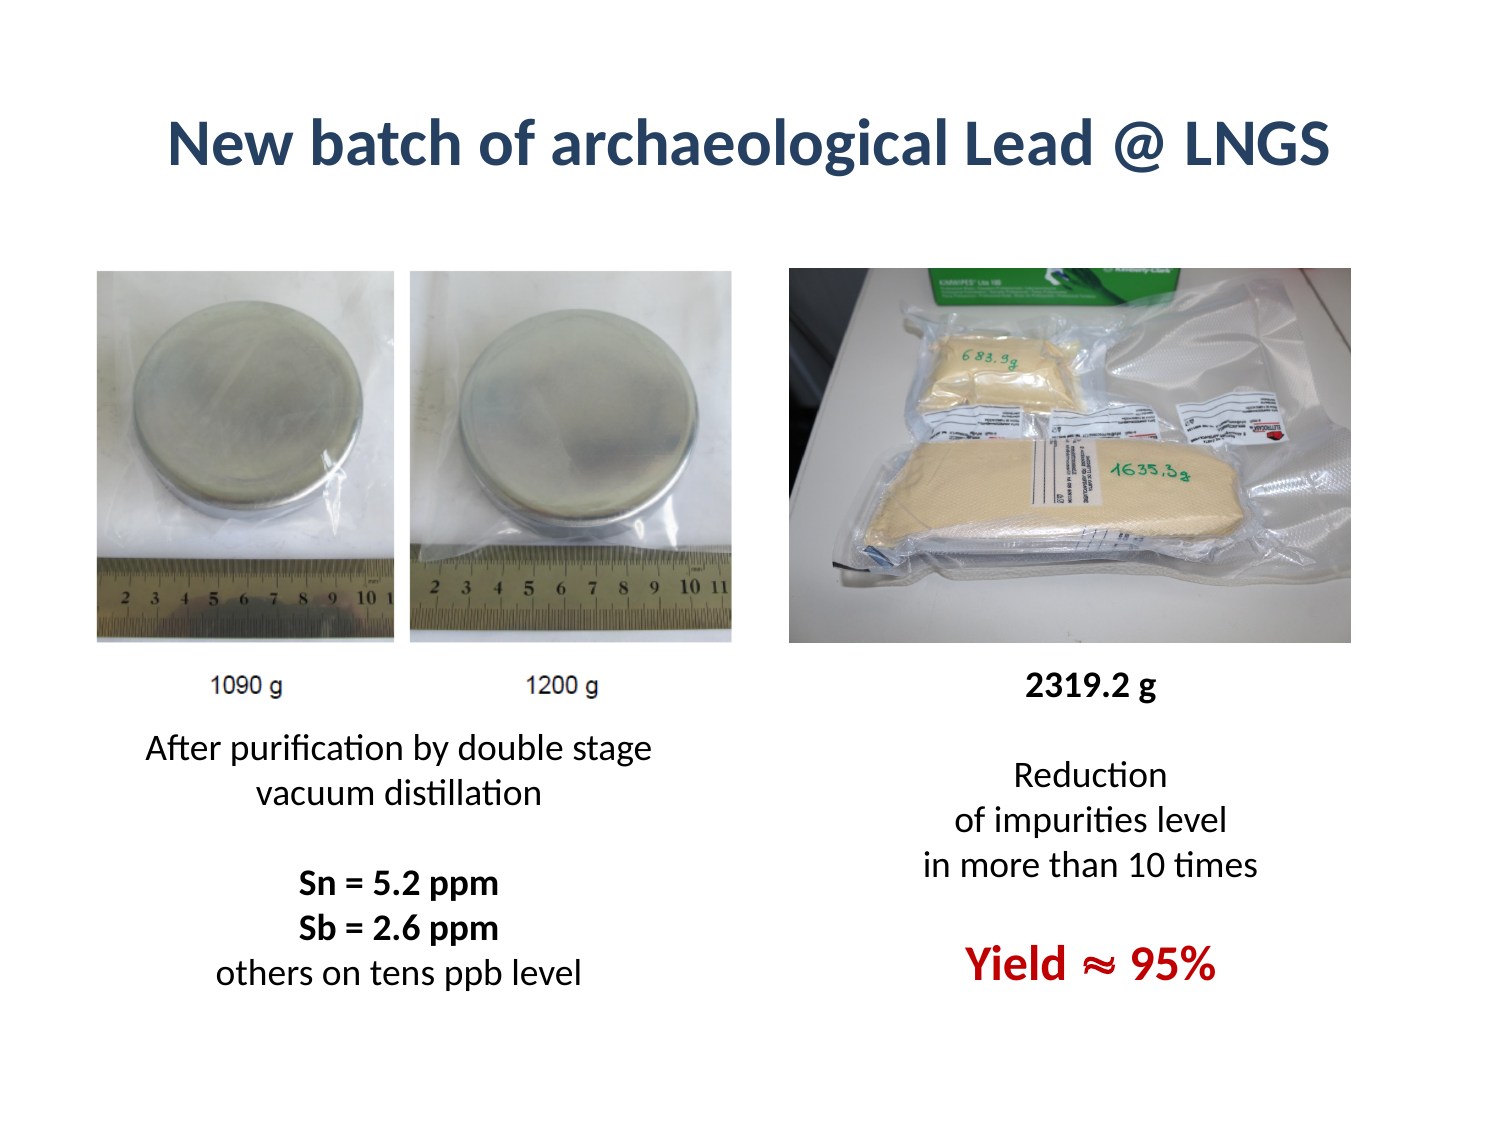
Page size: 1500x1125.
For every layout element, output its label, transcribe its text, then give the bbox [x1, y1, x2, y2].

text_box 2319.2 g Reduction of impurities level in more than 10 times Yield  95% [908, 652, 1274, 998]
title New batch of archaeological Lead @ LNGS [75, 45, 1425, 233]
text_box After purification by double stage vacuum distillation Sn = 5.2 ppm Sb = 2.6 ppm others on tens ppb level [130, 715, 668, 1001]
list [86, 265, 751, 705]
picture [789, 268, 1352, 643]
